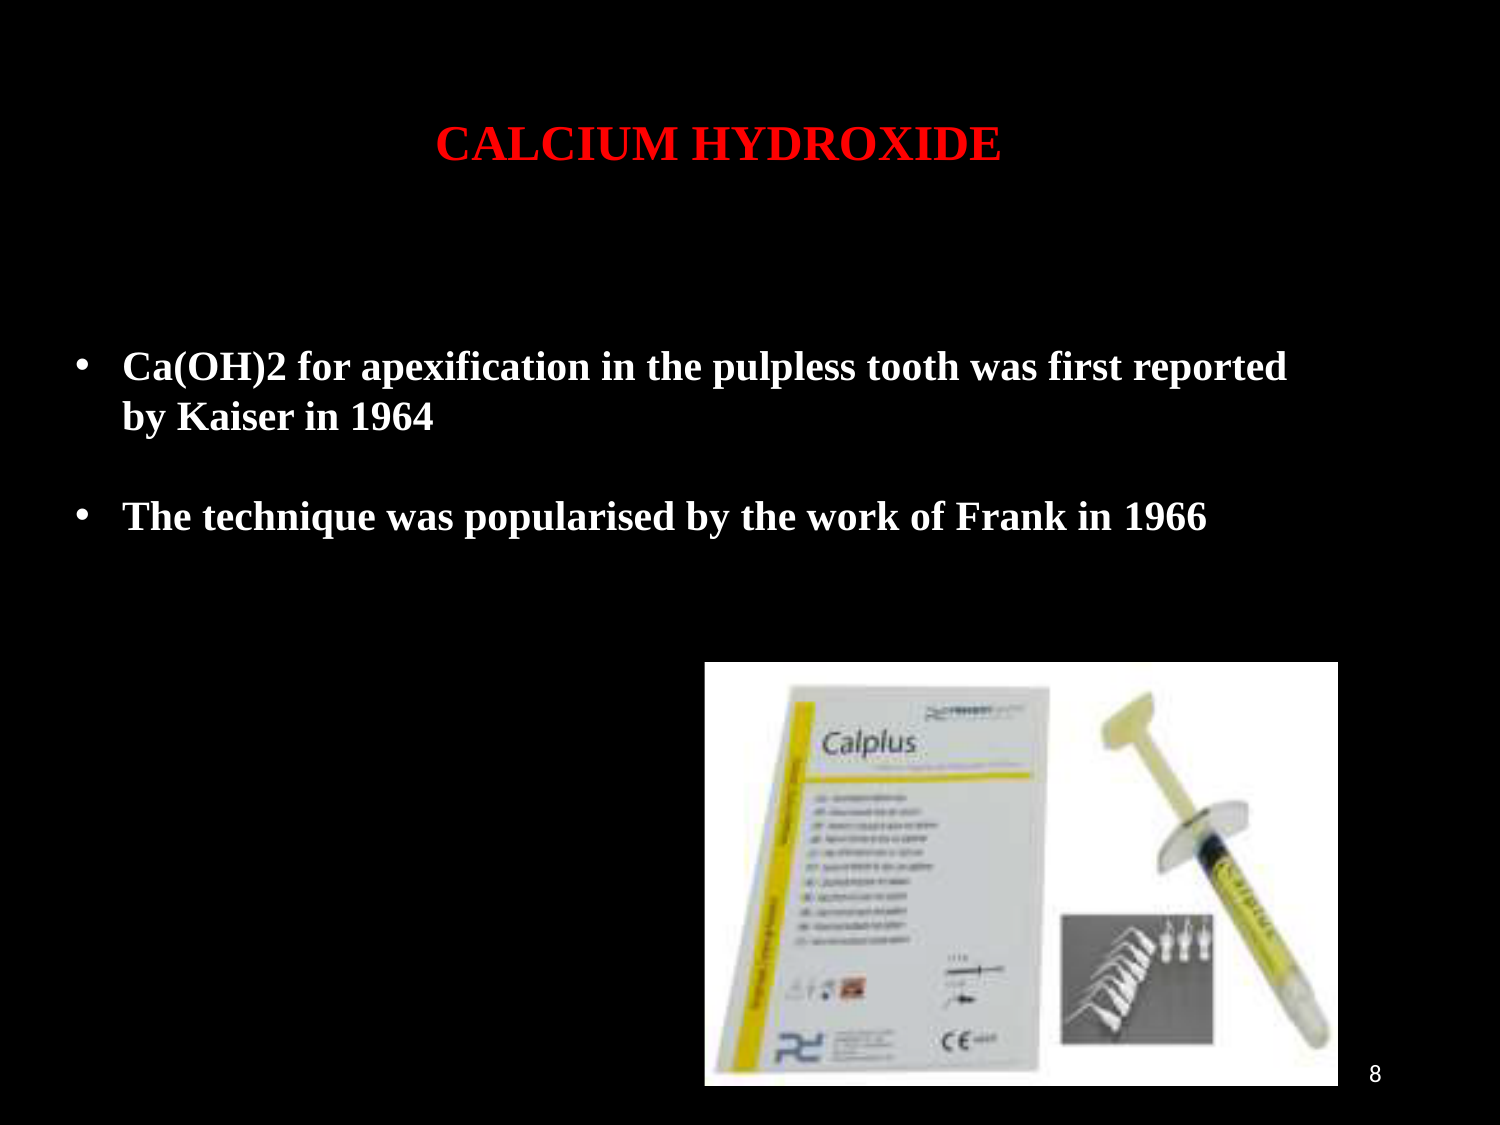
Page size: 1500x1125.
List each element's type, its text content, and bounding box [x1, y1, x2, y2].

slide_number 8 [1059, 1042, 1397, 1103]
text_box Ca(OH)2 for apexification in the pulpless tooth was first reported by Kaiser in 1964 The technique was popularised by the work of Frank in 1966 [60, 331, 1349, 592]
text_box CALCIUM HYDROXIDE [420, 102, 1018, 178]
picture [704, 662, 1338, 1086]
